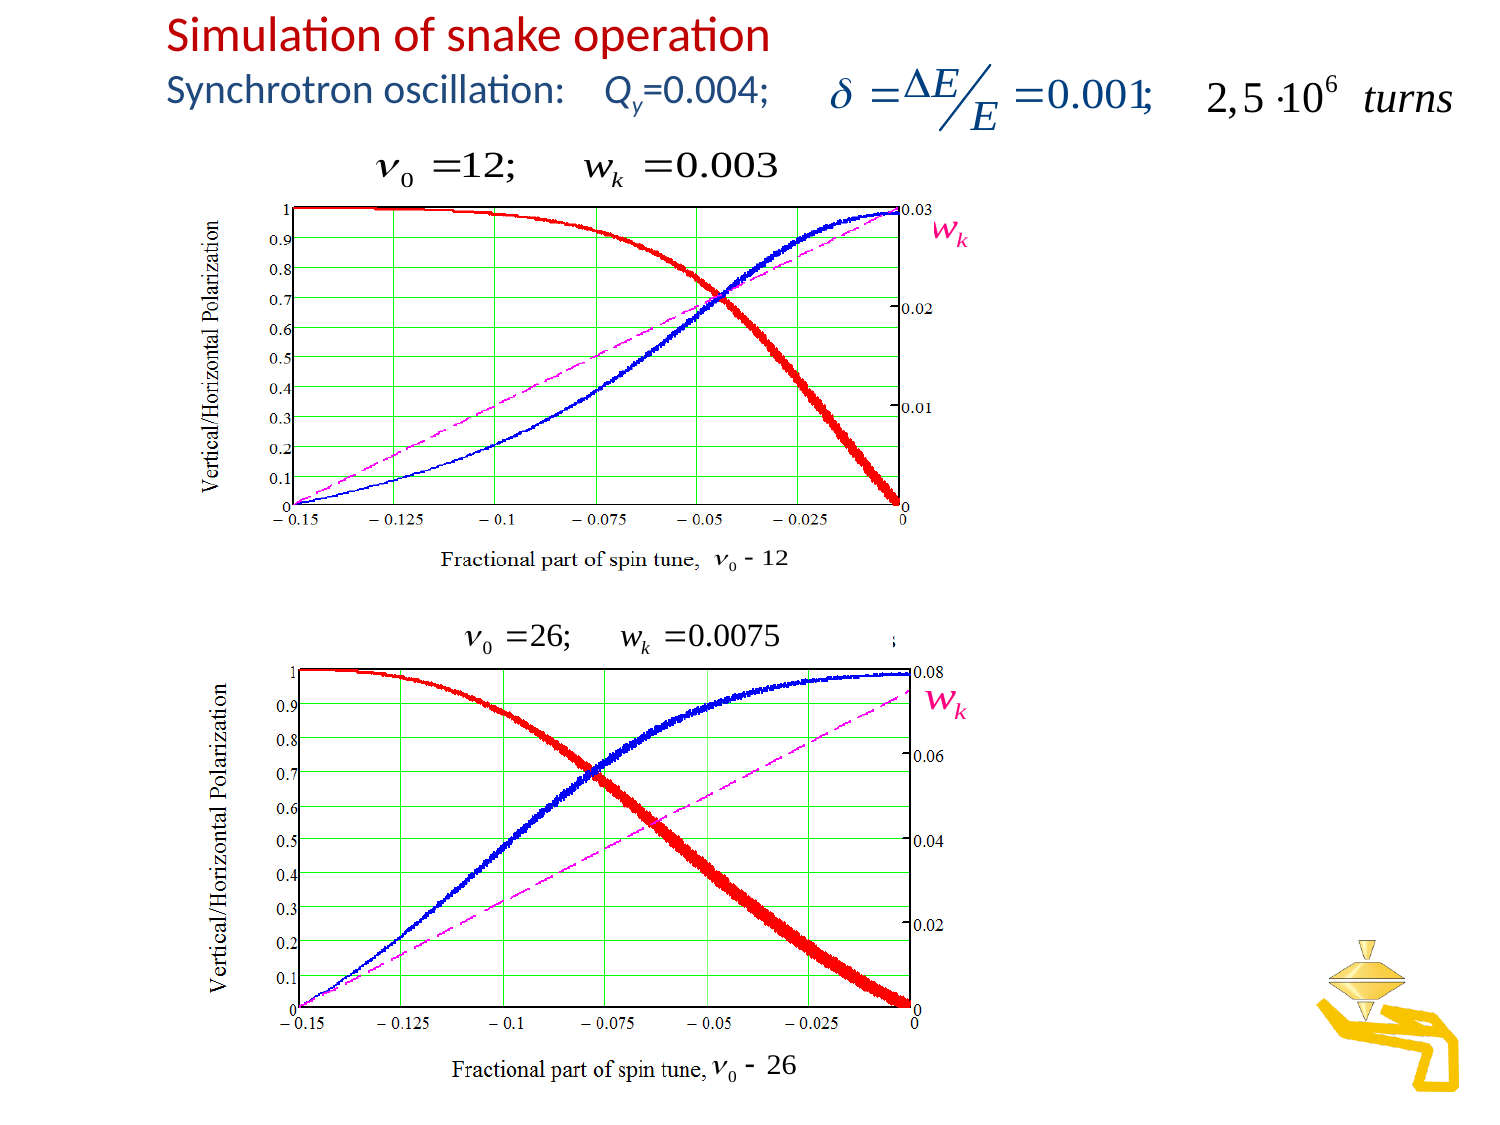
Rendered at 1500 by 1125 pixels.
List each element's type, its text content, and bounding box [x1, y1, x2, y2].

picture [1316, 940, 1459, 1092]
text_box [196, 140, 1013, 577]
text_box Simulation of snake operation Synchrotron oscillation: Qy=0.004; [150, 19, 1059, 151]
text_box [822, 54, 1162, 141]
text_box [206, 606, 977, 1090]
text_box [1199, 64, 1464, 131]
